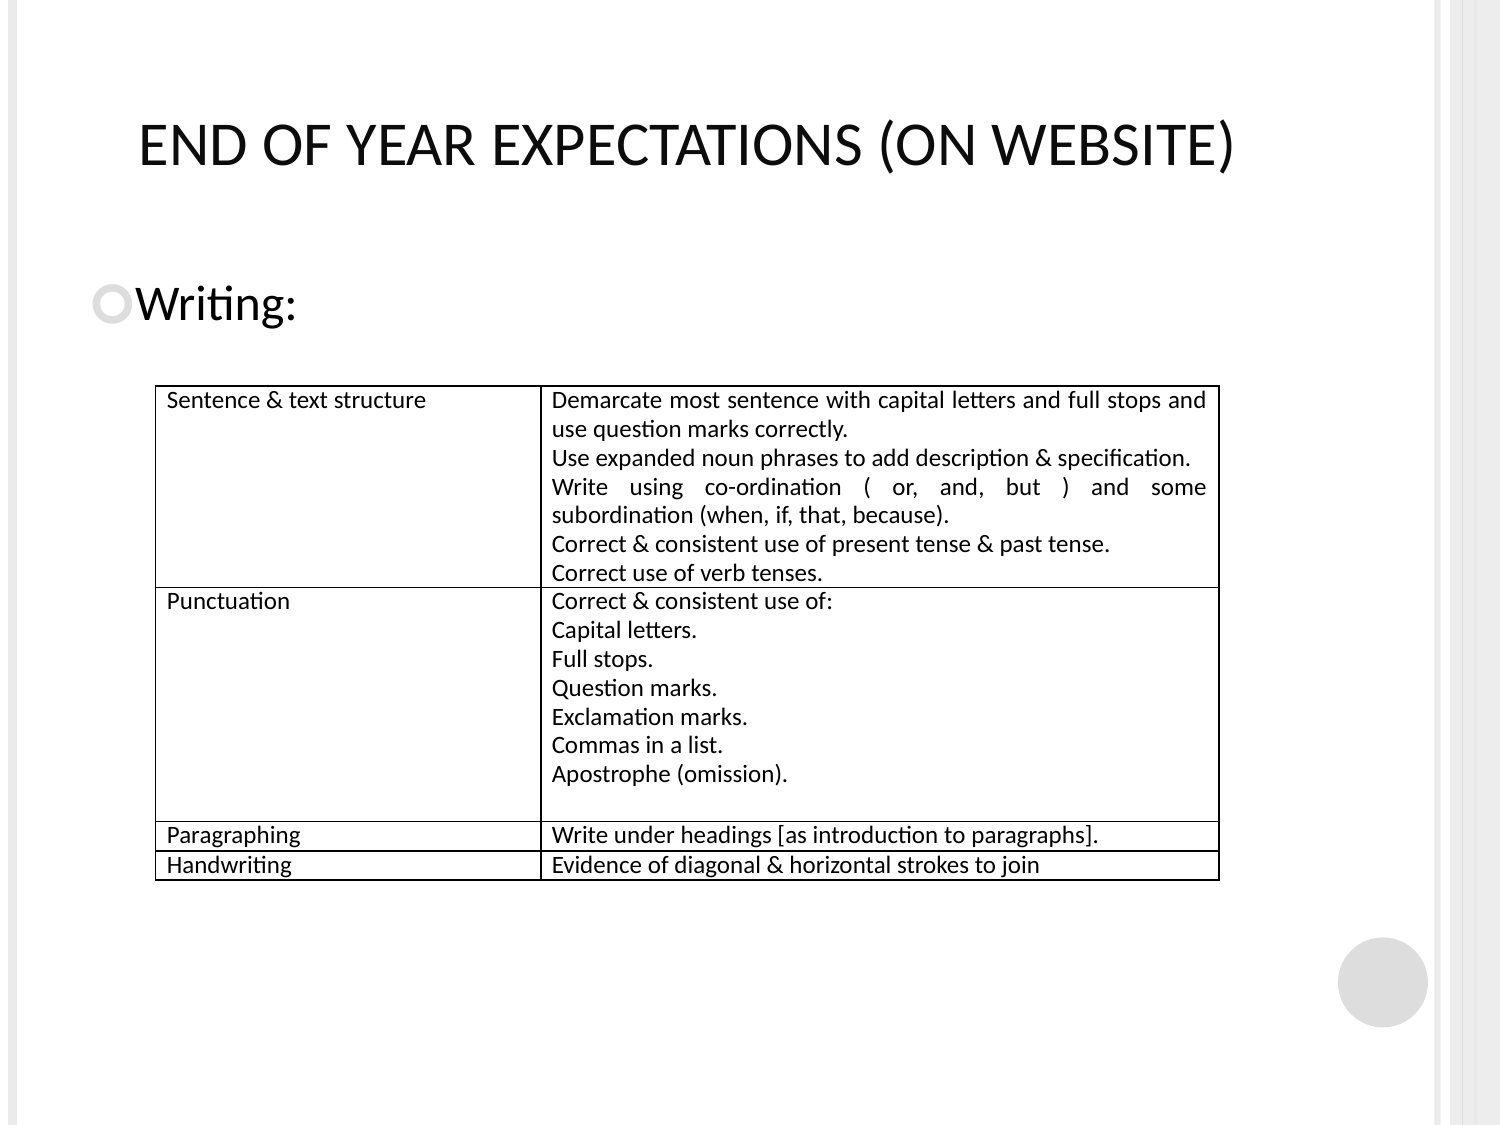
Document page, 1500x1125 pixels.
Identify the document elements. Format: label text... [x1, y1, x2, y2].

list Writing: [75, 262, 1300, 1062]
table_header Sentence & text structure [156, 387, 540, 587]
table_cell Punctuation [156, 588, 540, 821]
title End of Year expectations (on website) [123, 91, 1349, 186]
table_cell Handwriting [156, 852, 540, 879]
table_header Demarcate most sentence with capital letters and full stops and use question marks correctly. Use expanded noun phrases to add description & specification. Write using co-ordination ( or, and, but ) and some subordination (when, if, that, because). Correct & consistent use of present tense & past tense. Correct use of verb tenses. [542, 387, 1218, 587]
table_cell Evidence of diagonal & horizontal strokes to join [542, 852, 1218, 879]
table_cell Paragraphing [156, 822, 540, 850]
table_cell Correct & consistent use of: Capital letters. Full stops. Question marks. Exclamation marks. Commas in a list. Apostrophe (omission). [542, 588, 1218, 821]
table_cell Write under headings [as introduction to paragraphs]. [542, 822, 1218, 850]
